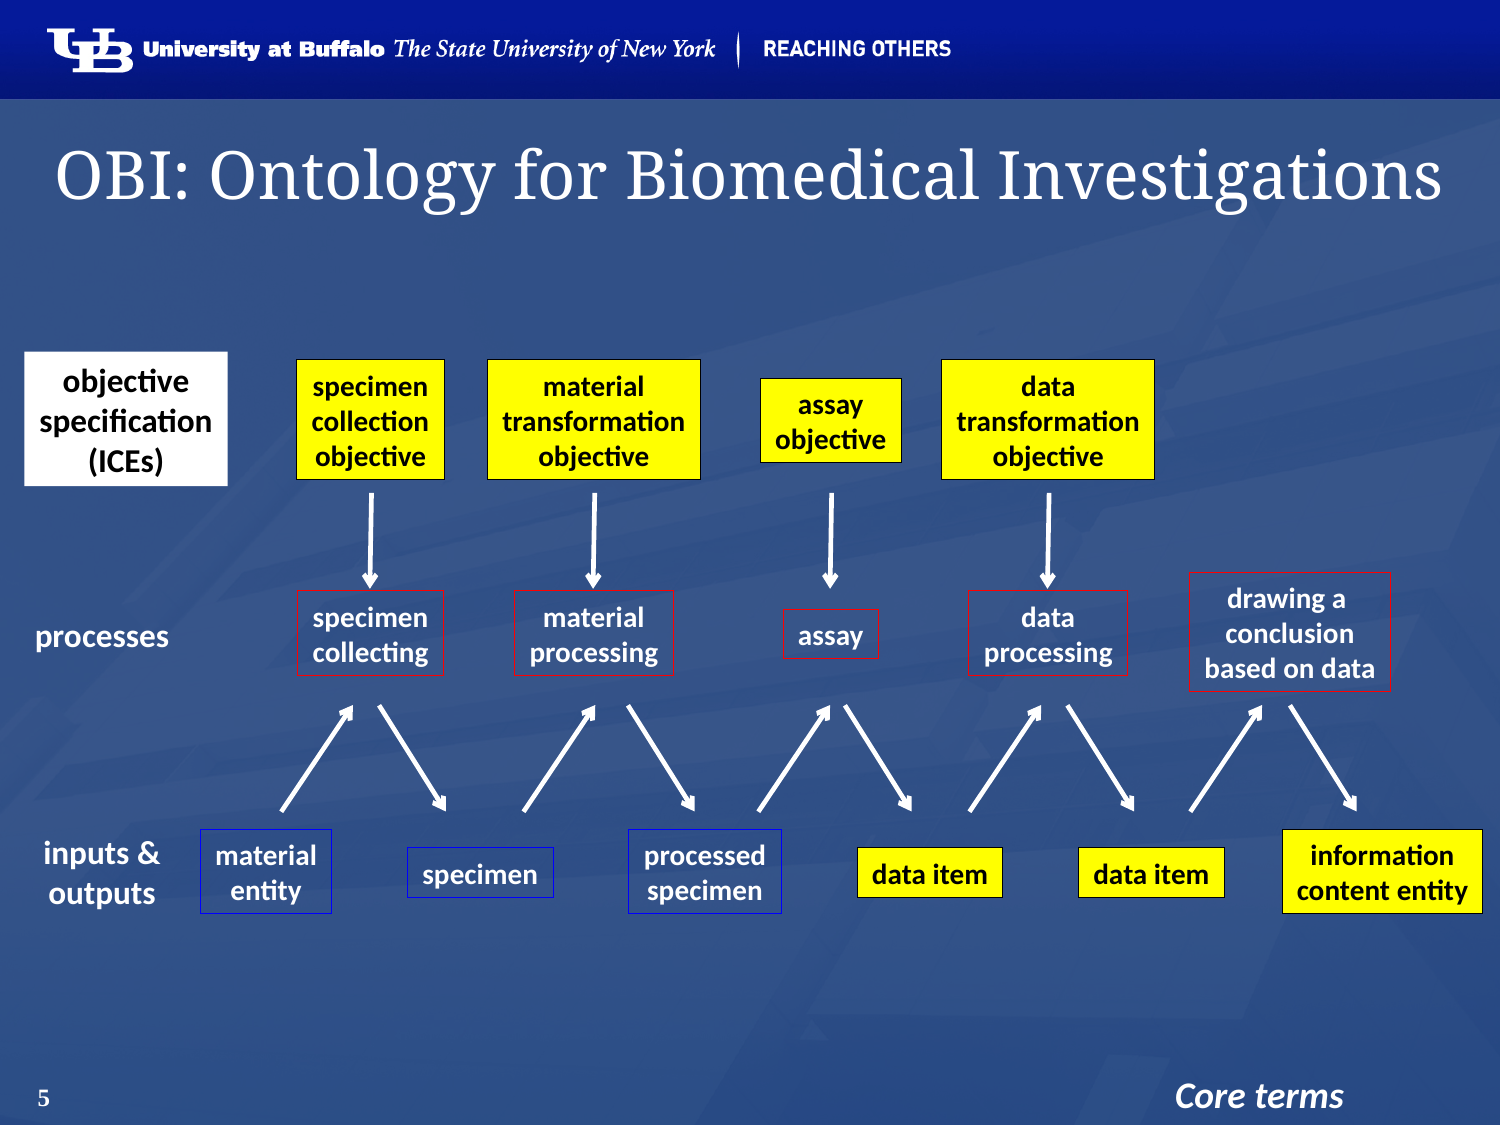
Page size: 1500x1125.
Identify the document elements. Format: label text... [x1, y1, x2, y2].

slide_number 5 [0, 1062, 50, 1112]
picture [0, 0, 1500, 99]
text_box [18, 351, 1483, 921]
text_box Core terms [1160, 1064, 1359, 1124]
title OBI: Ontology for Biomedical Investigations [37, 125, 1463, 250]
